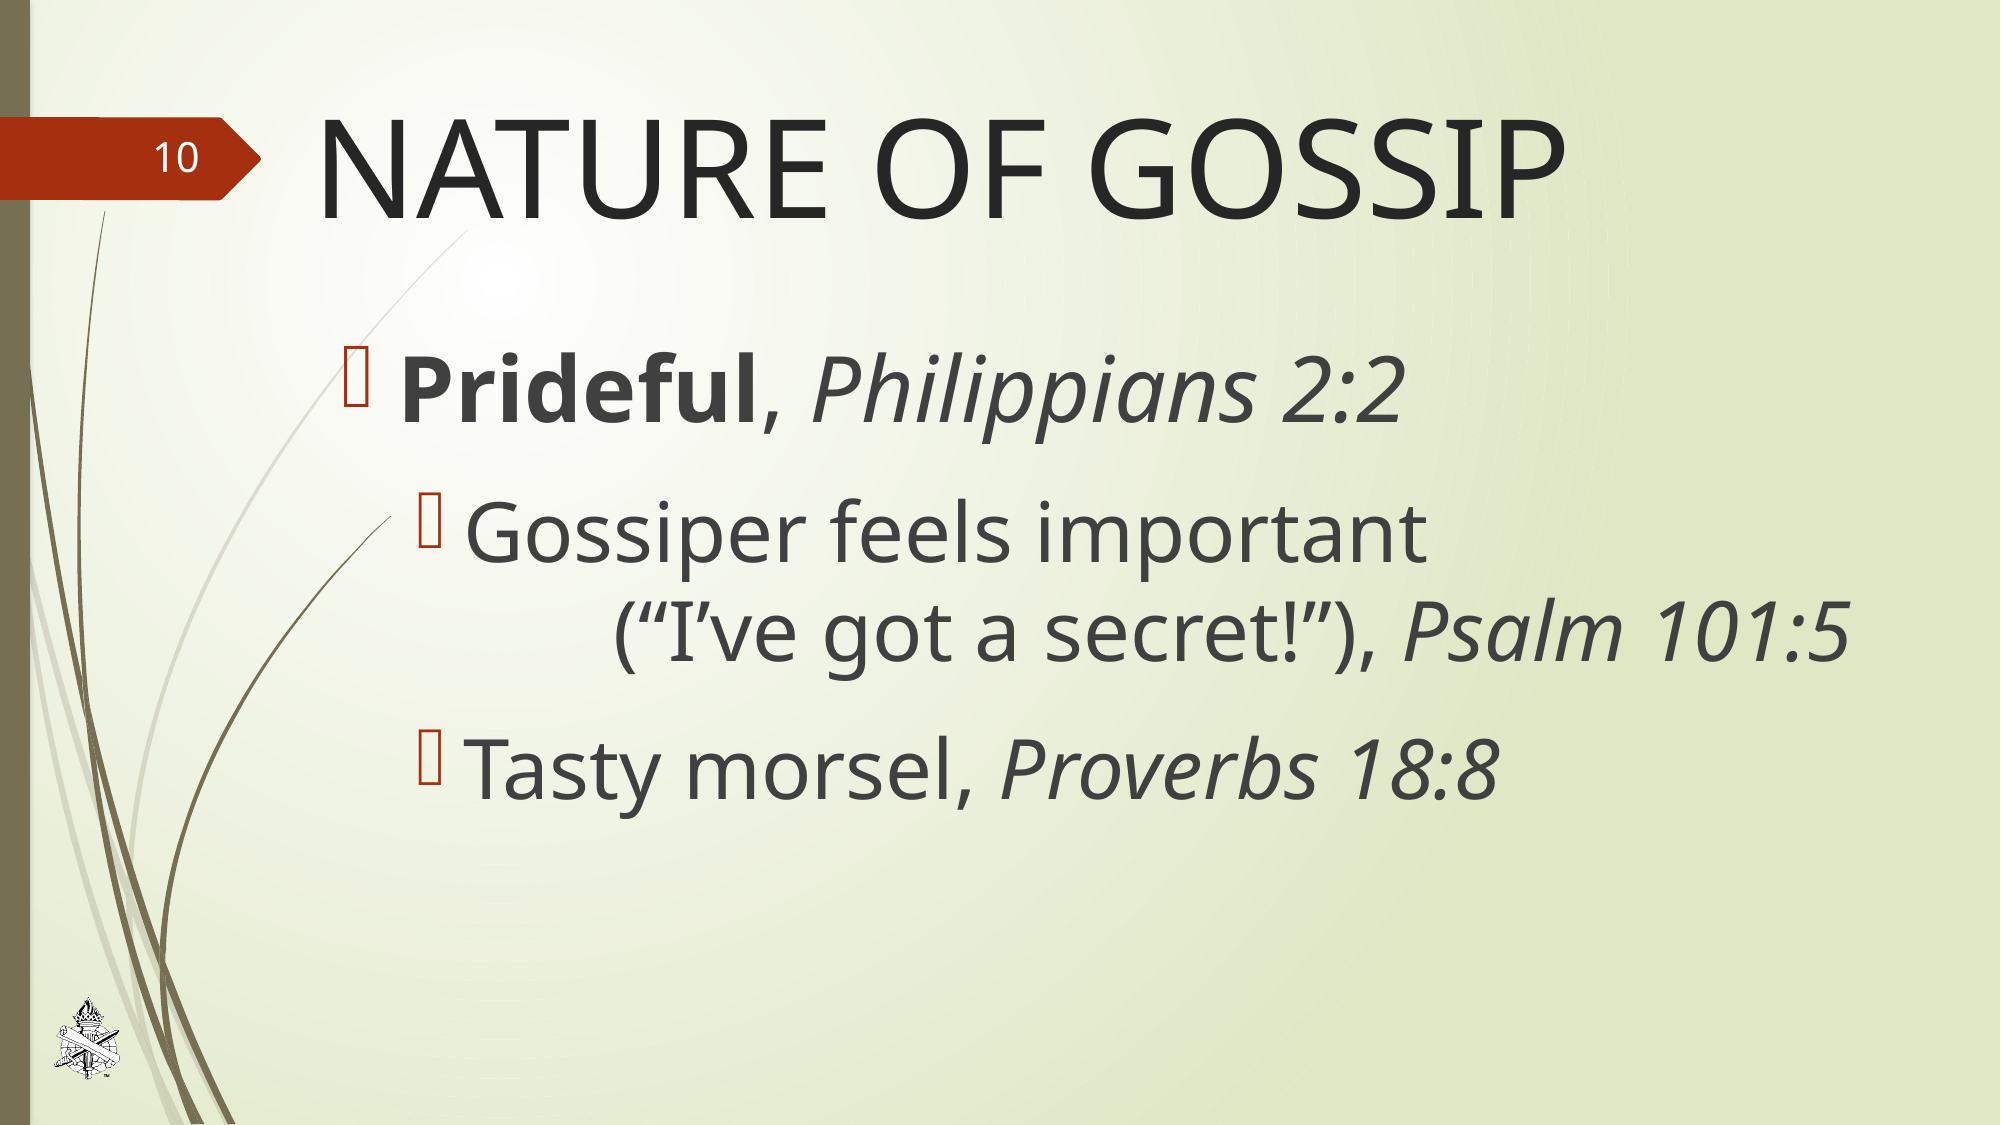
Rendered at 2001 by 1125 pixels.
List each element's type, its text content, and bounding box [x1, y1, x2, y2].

title Nature of Gossip [297, 73, 1888, 260]
list Prideful, Philippians 2:2 Gossiper feels important (“I’ve got a secret!”), Psalm 101:5 Tasty morsel, Proverbs 18:8 [326, 323, 1953, 1125]
picture [53, 996, 121, 1081]
slide_number 10 [87, 129, 216, 190]
